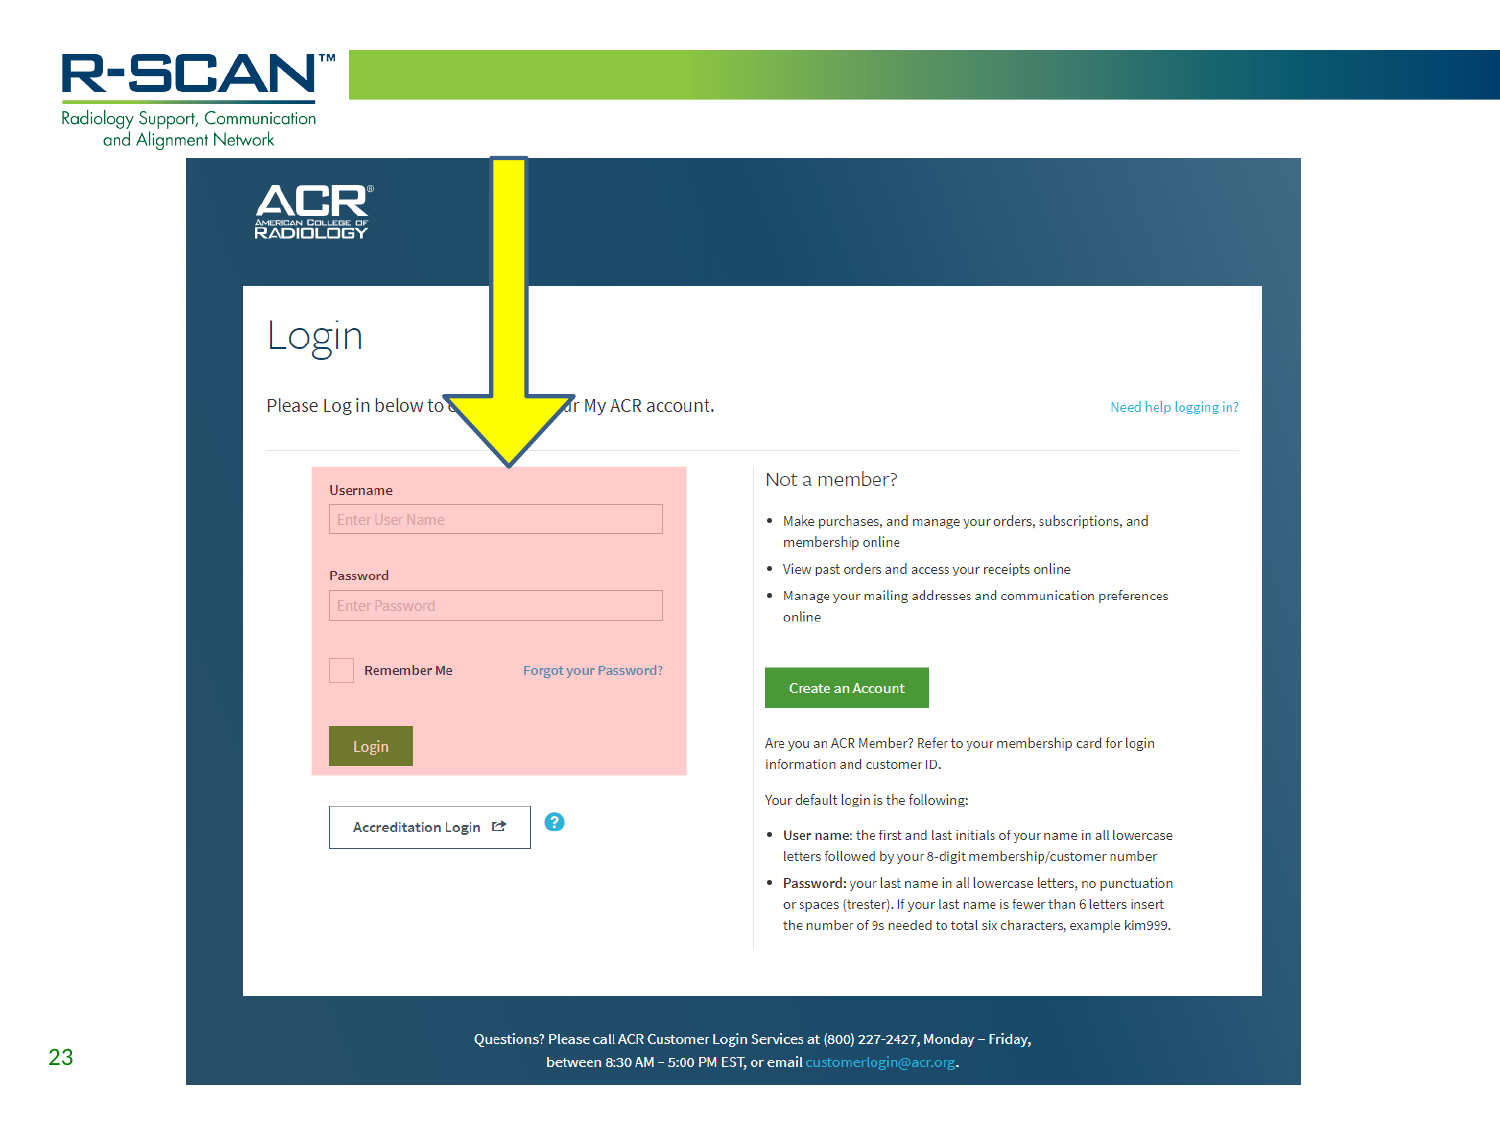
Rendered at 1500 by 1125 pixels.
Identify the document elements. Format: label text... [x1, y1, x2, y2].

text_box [311, 157, 687, 776]
picture [349, 50, 1318, 100]
text_box 23 [33, 1024, 117, 1085]
picture [62, 54, 335, 150]
picture [1430, 50, 1500, 100]
picture [186, 157, 1301, 1086]
